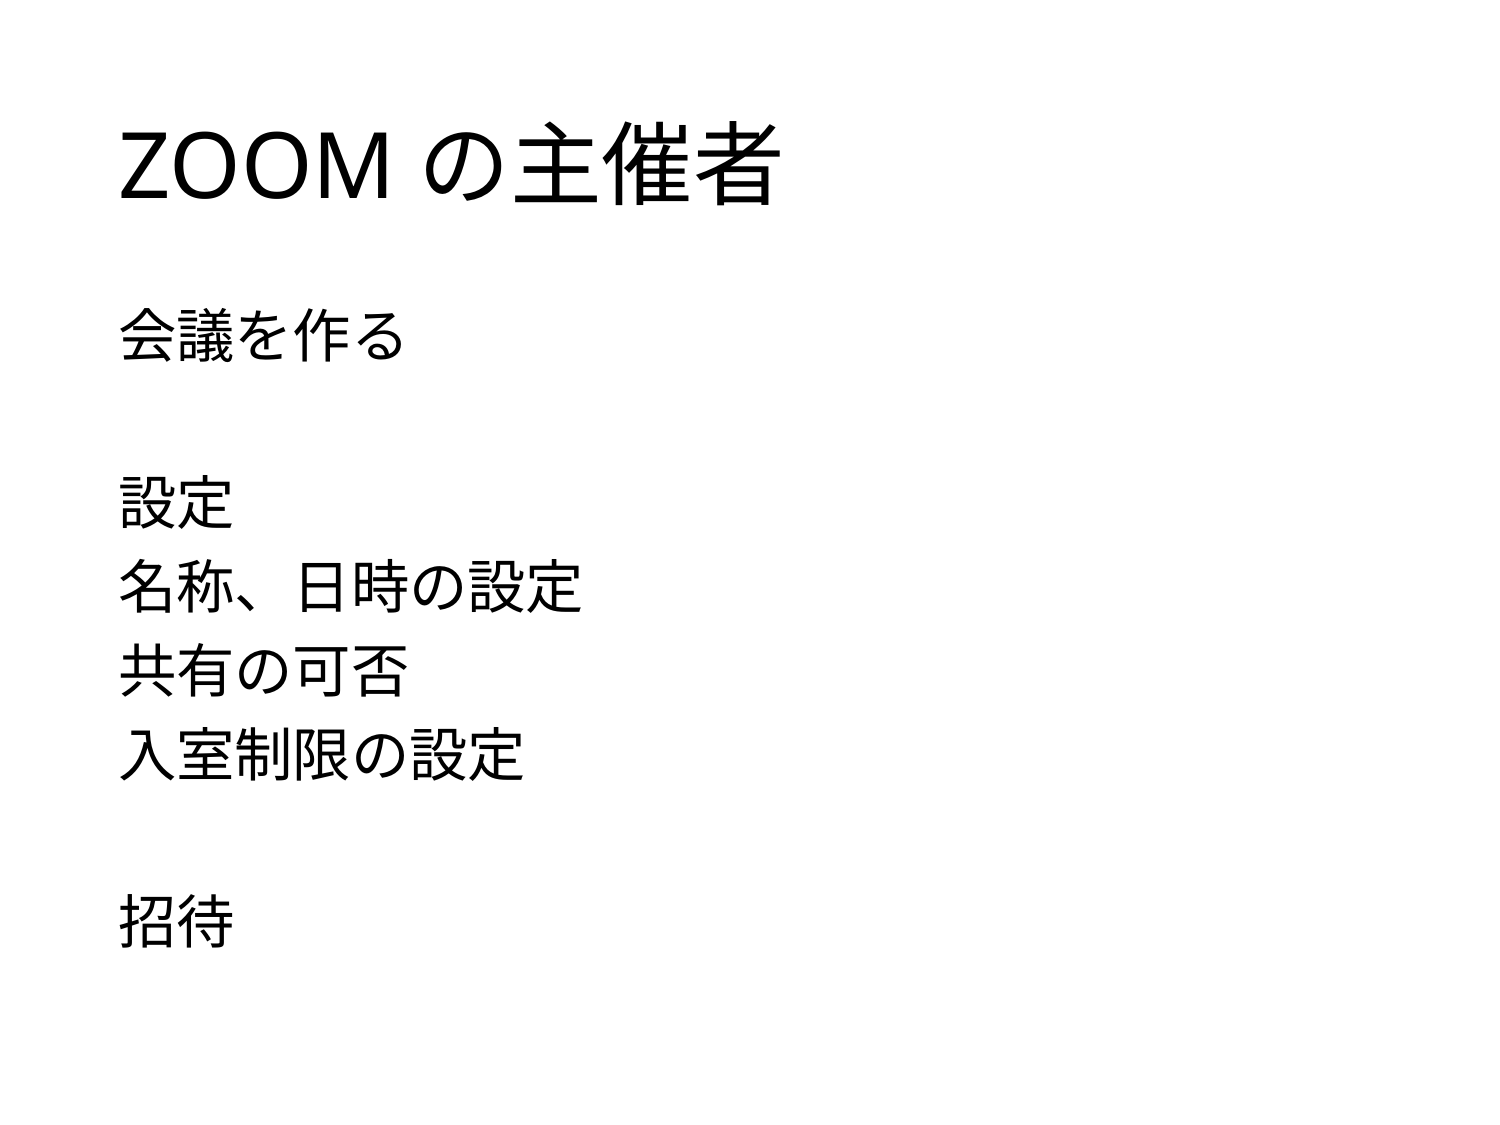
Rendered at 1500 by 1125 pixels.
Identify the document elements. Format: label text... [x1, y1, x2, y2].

list 会議を作る 設定 名称、日時の設定 共有の可否 入室制限の設定 招待 [103, 299, 1397, 1014]
title ZOOMの主催者 [103, 59, 1397, 278]
